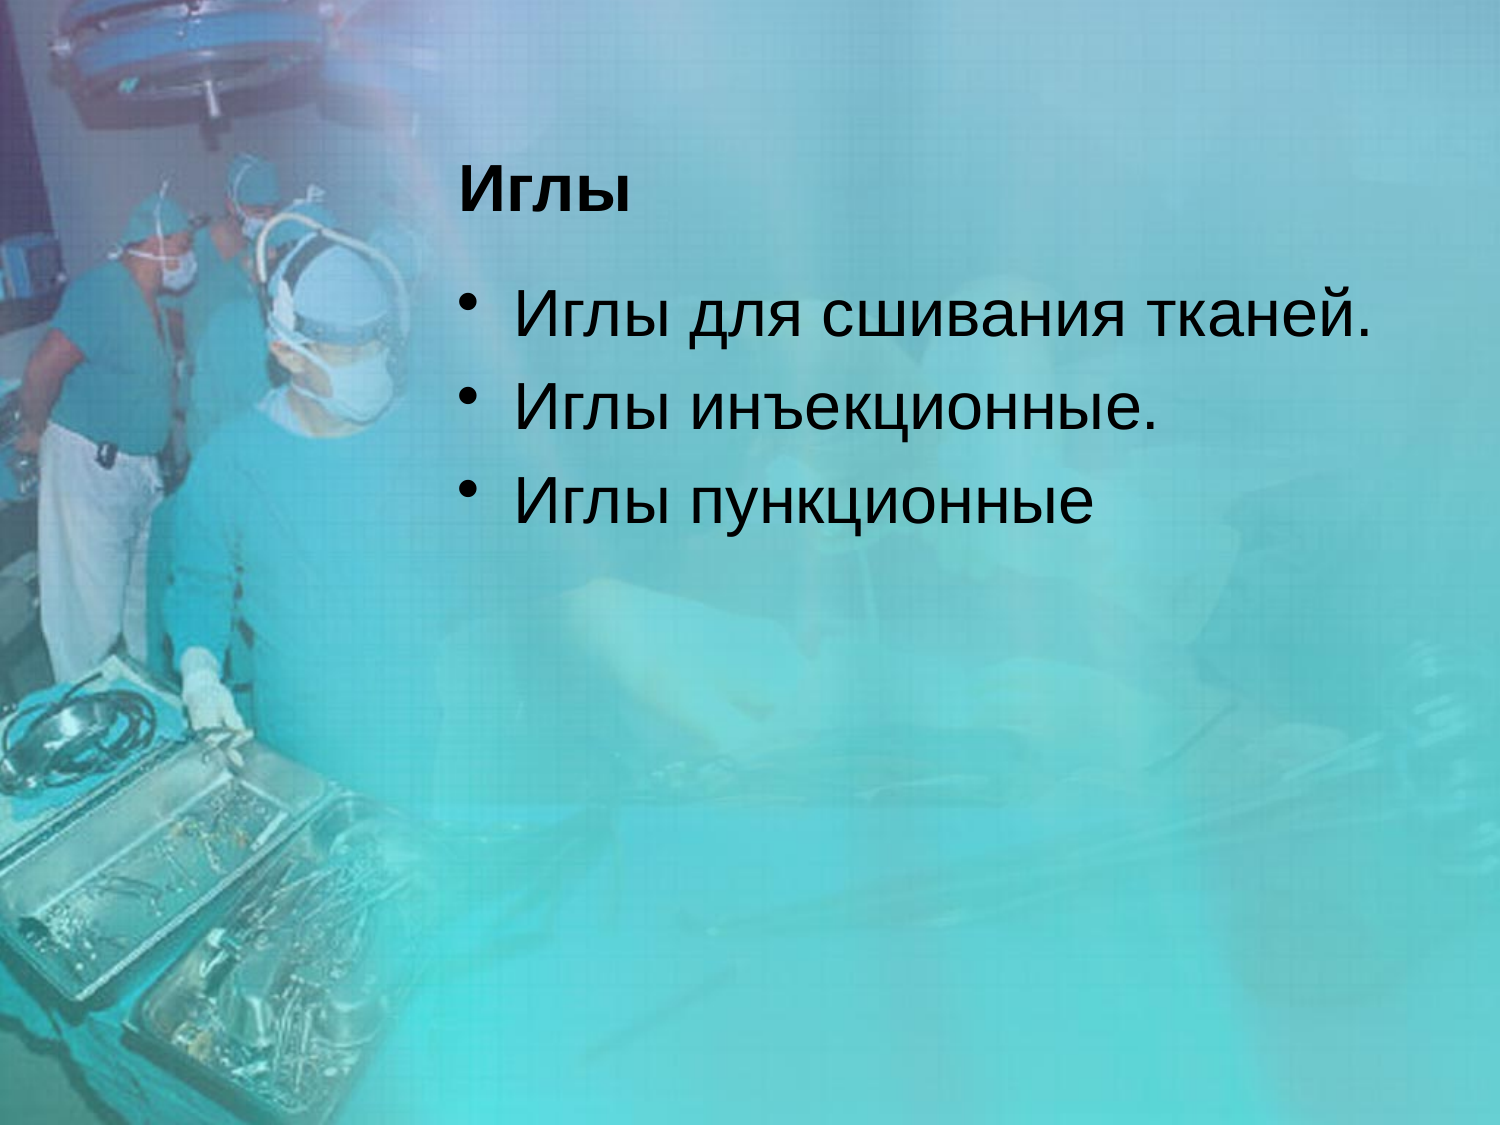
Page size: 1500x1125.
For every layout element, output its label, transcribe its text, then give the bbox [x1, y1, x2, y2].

list Иглы для сшивания тканей. Иглы инъекционные. Иглы пункционные [441, 262, 1480, 1006]
title Иглы [443, 44, 1480, 233]
picture [0, 0, 1500, 1125]
